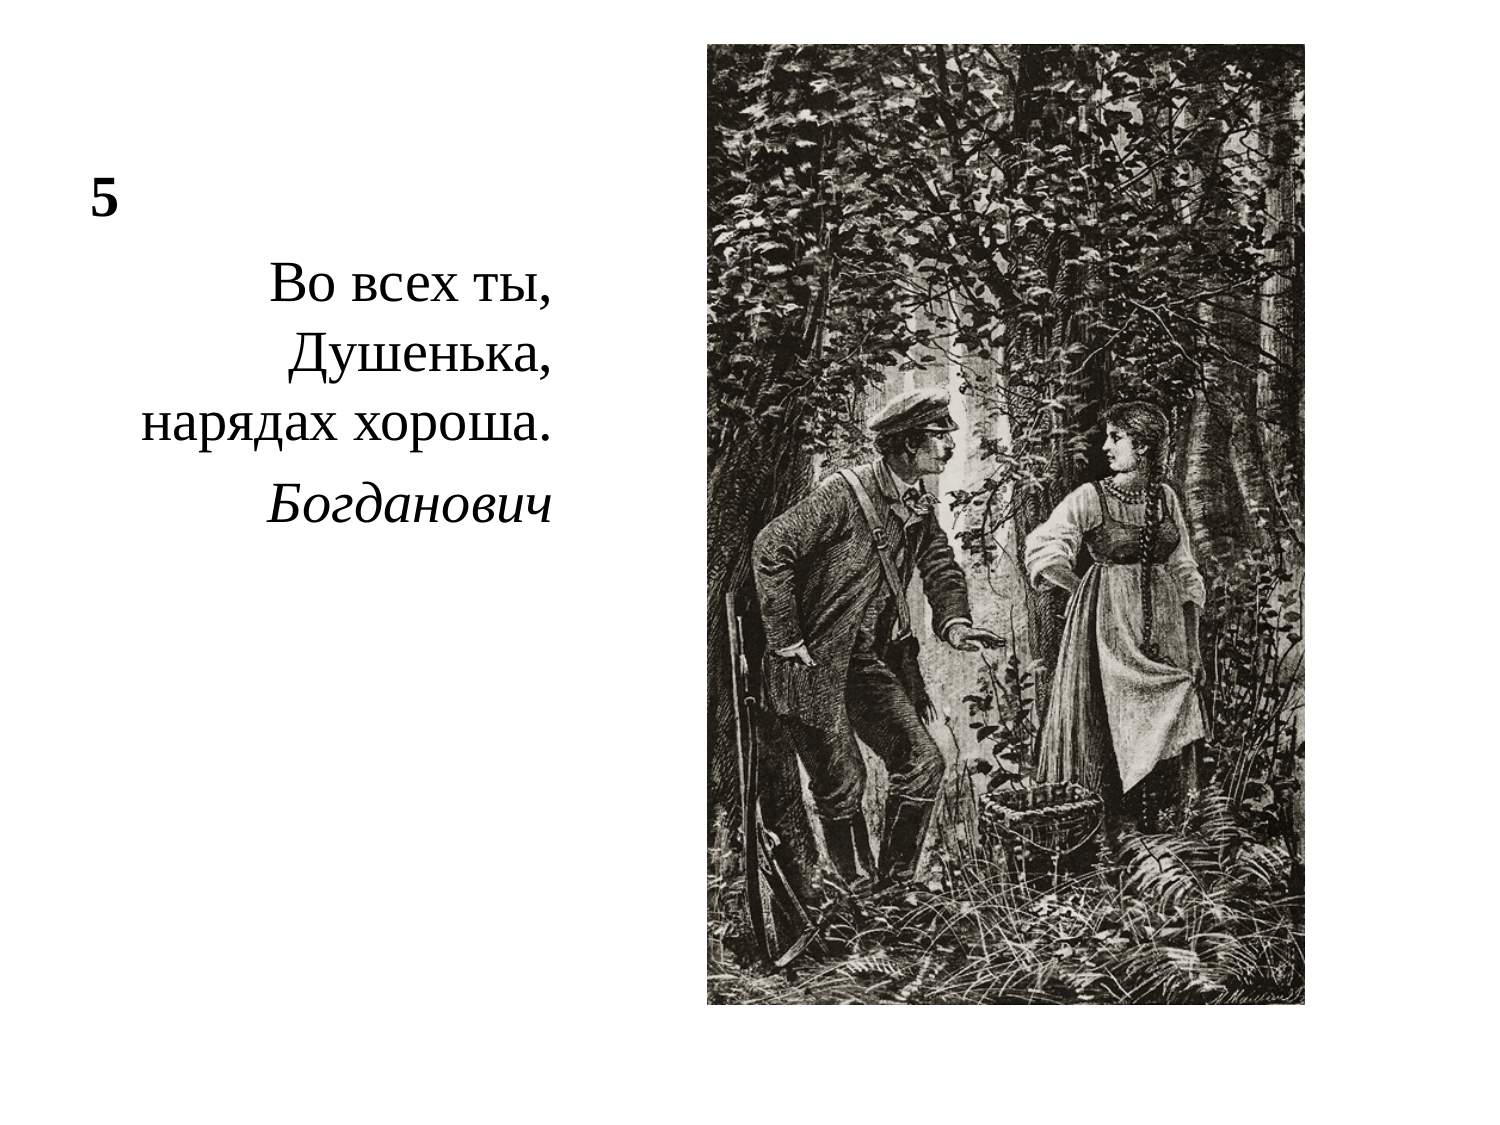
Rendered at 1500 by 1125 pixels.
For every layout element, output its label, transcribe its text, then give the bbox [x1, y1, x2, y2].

title 5 [75, 44, 569, 235]
list Во всех ты, Душенька, нарядах хороша. Богданович [75, 235, 569, 1005]
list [706, 44, 1305, 1006]
